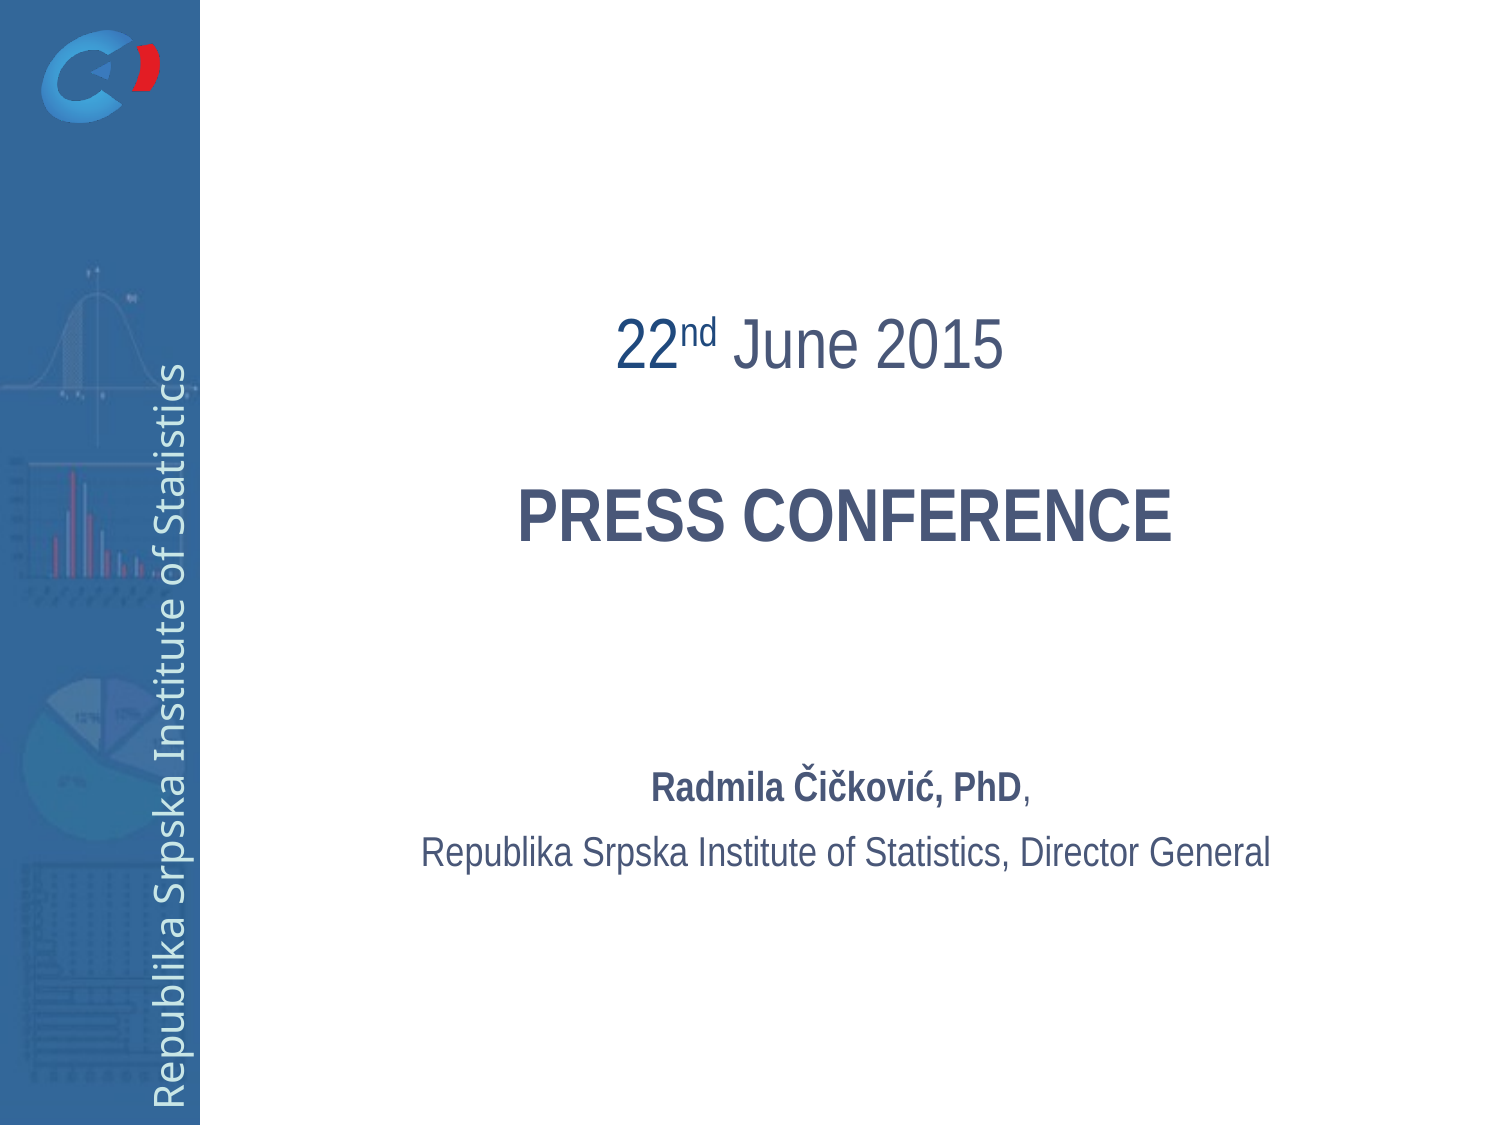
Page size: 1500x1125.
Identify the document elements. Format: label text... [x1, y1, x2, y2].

text_box PRESS CONFERENCE Radmila Čičković, PhD, Republika Srpska Institute of Statistics, Director General [246, 351, 1446, 989]
picture [0, 0, 201, 1125]
text_box 22nd June 2015 [600, 220, 1020, 390]
